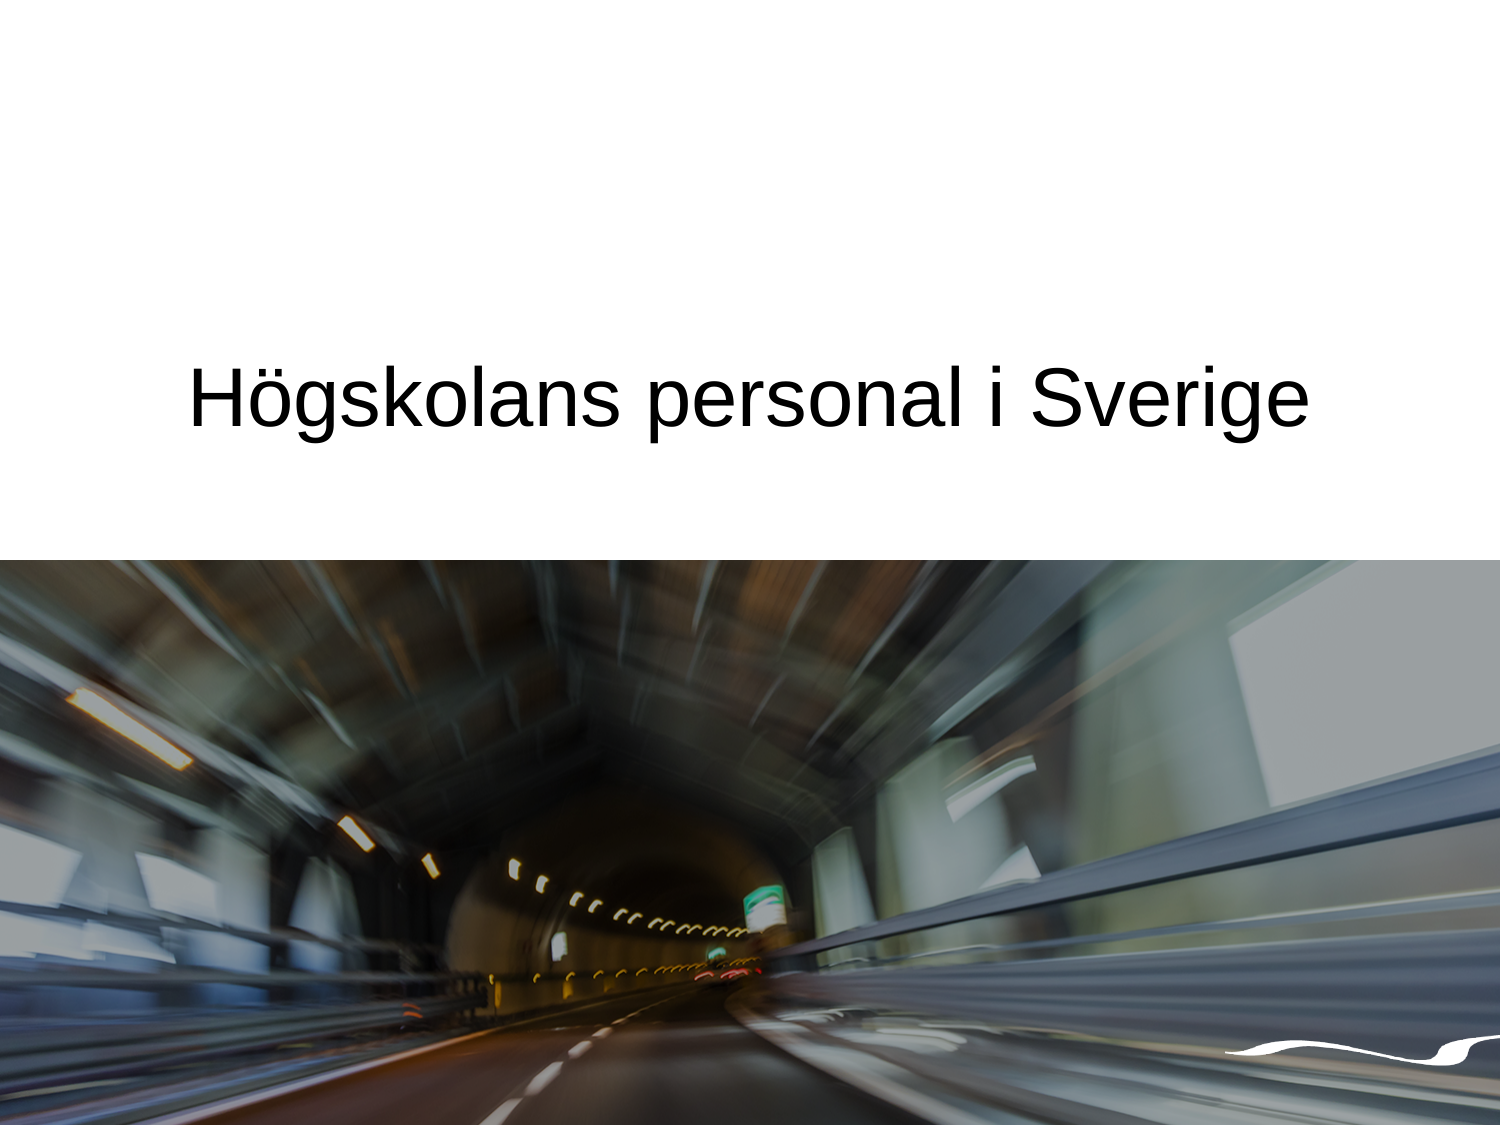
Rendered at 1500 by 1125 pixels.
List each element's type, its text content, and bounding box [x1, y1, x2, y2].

text_box Högskolans personal i Sverige [0, 0, 1500, 560]
picture [0, 560, 1500, 1125]
